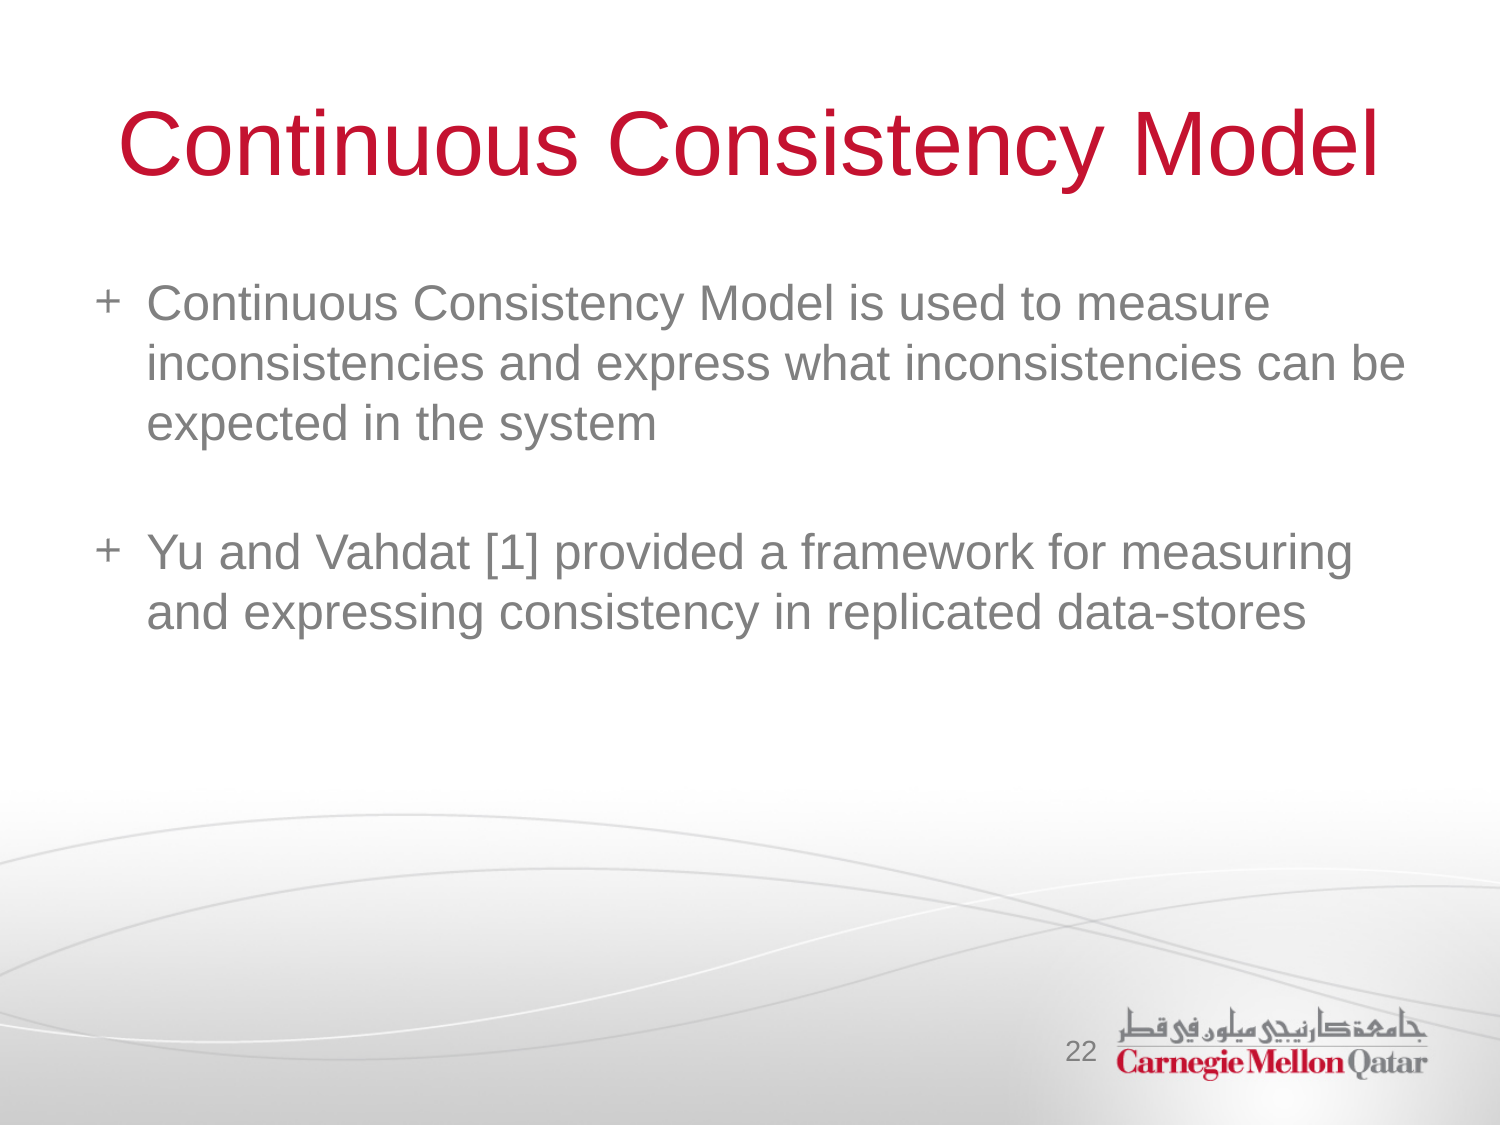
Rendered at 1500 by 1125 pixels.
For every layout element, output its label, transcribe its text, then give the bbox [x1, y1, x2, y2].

slide_number 22 [975, 1024, 1113, 1103]
title Continuous Consistency Model [74, 44, 1426, 233]
list Continuous Consistency Model is used to measure inconsistencies and express what inconsistencies can be expected in the system Yu and Vahdat [1] provided a framework for measuring and expressing consistency in replicated data-stores [74, 262, 1426, 1006]
picture [0, 0, 1500, 1125]
